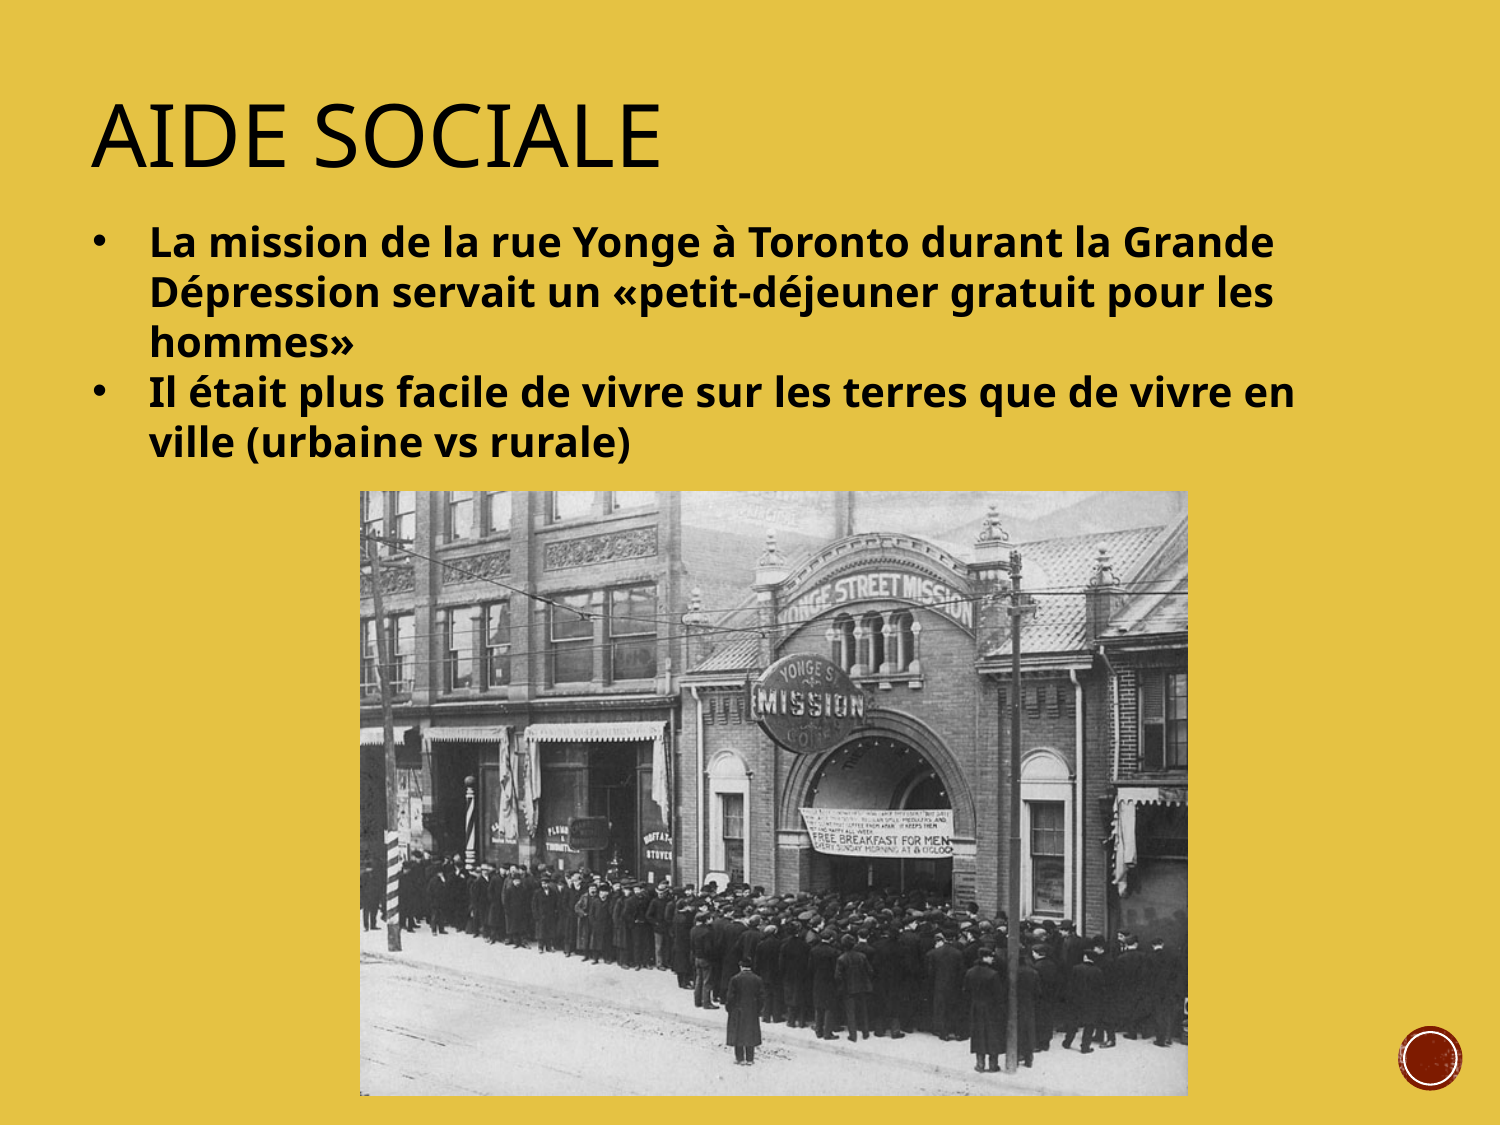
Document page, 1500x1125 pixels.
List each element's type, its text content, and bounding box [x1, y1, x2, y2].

picture [360, 491, 1188, 1096]
text_box La mission de la rue Yonge à Toronto durant la Grande Dépression servait un «petit-déjeuner gratuit pour les hommes» Il était plus facile de vivre sur les terres que de vivre en ville (urbaine vs rurale) [77, 208, 1401, 473]
title AIDE SOCIALE [76, 45, 1352, 233]
